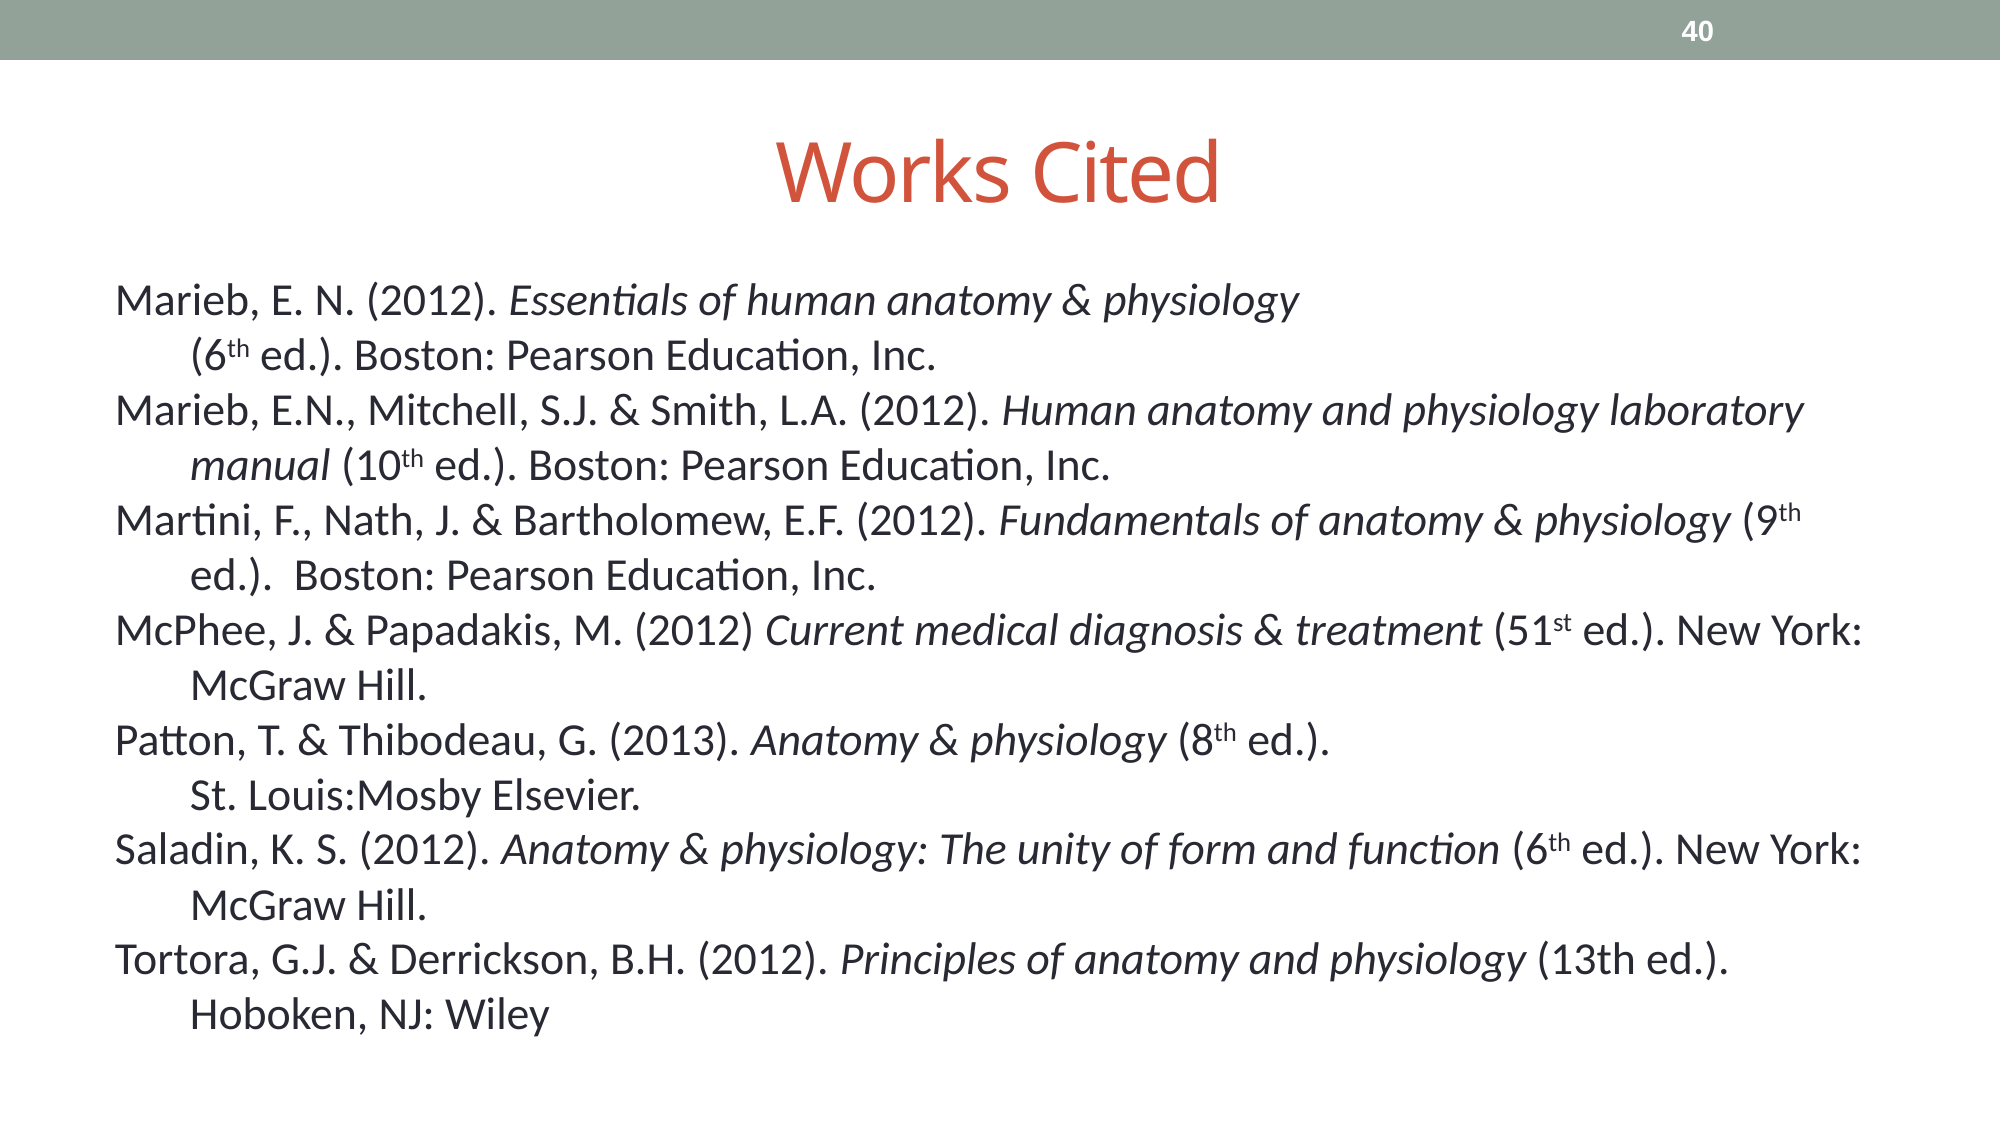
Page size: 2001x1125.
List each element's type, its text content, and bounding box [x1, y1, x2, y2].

list Marieb, E. N. (2012). Essentials of human anatomy & physiology (6th ed.). Boston: Pearson Education, Inc. Marieb, E.N., Mitchell, S.J. & Smith, L.A. (2012). Human anatomy and physiology laboratory manual (10th ed.). Boston: Pearson Education, Inc. Martini, F., Nath, J. & Bartholomew, E.F. (2012). Fundamentals of anatomy & physiology (9th ed.). Boston: Pearson Education, Inc. McPhee, J. & Papadakis, M. (2012) Current medical diagnosis & treatment (51st ed.). New York: McGraw Hill. Patton, T. & Thibodeau, G. (2013). Anatomy & physiology (8th ed.). St. Louis:Mosby Elsevier. Saladin, K. S. (2012). Anatomy & physiology: The unity of form and function (6th ed.). New York: McGraw Hill. Tortora, G.J. & Derrickson, B.H. (2012). Principles of anatomy and physiology (13th ed.). Hoboken, NJ: Wiley [99, 262, 1900, 1063]
slide_number 40 [1666, 3, 1900, 57]
title Works Cited [99, 87, 1900, 250]
